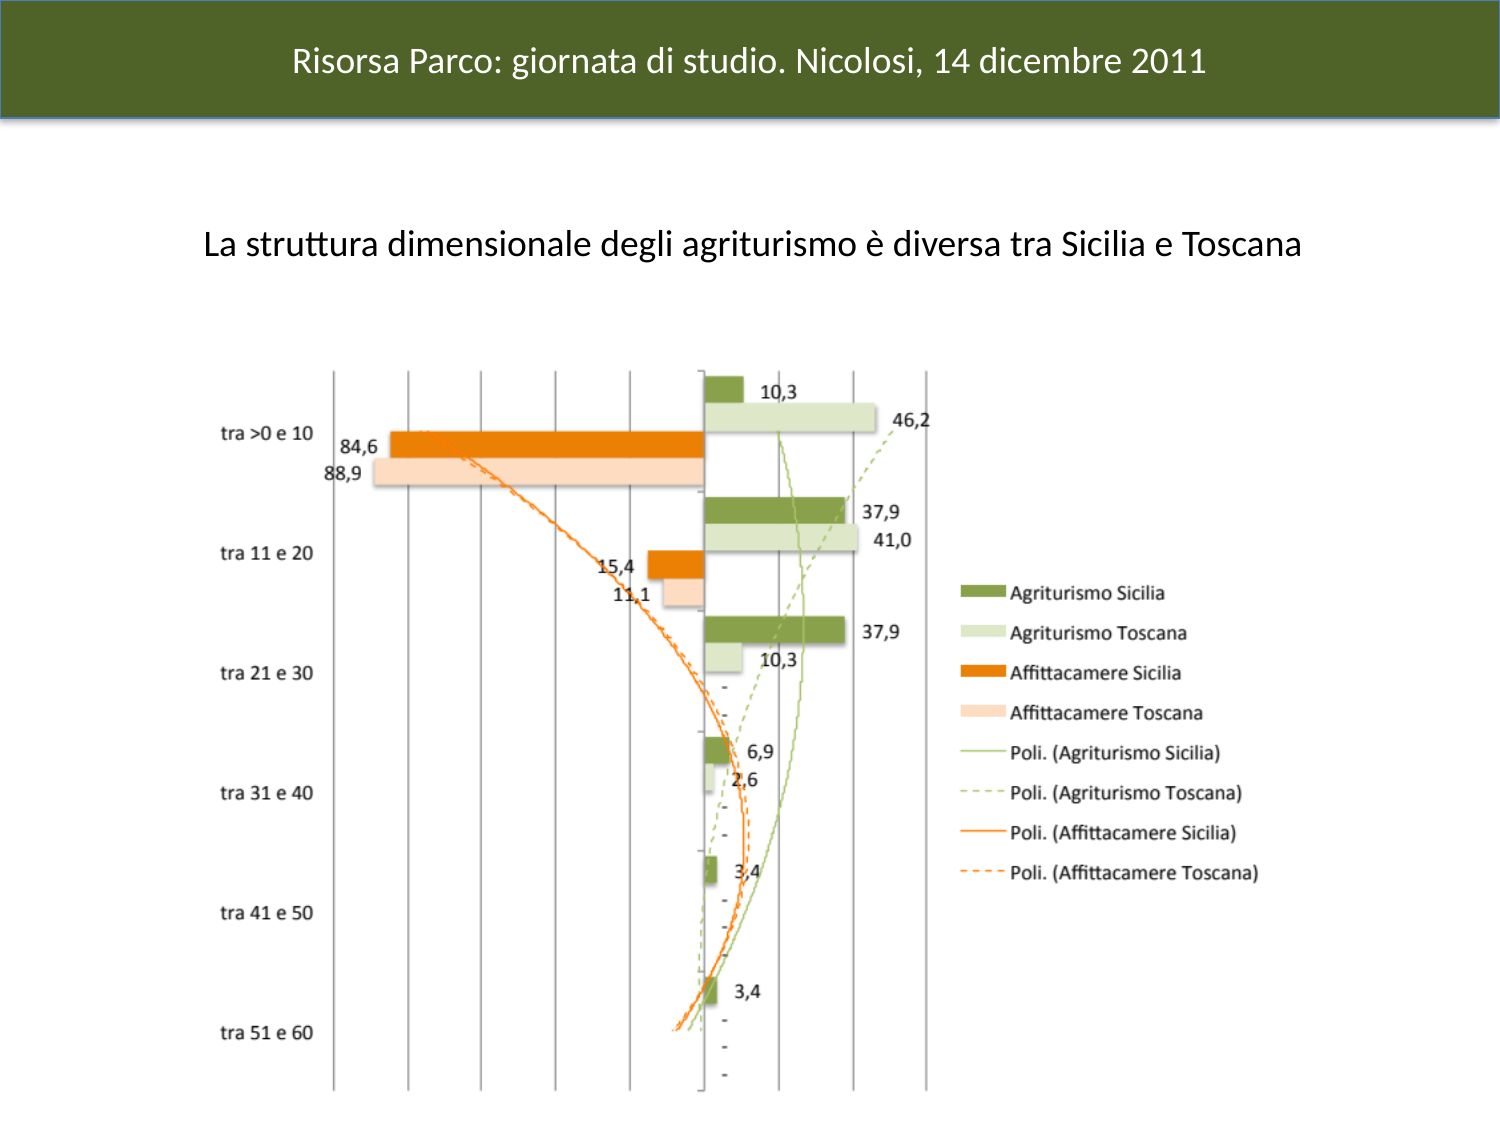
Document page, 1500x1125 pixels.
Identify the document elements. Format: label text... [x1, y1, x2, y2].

text_box La struttura dimensionale degli agriturismo è diversa tra Sicilia e Toscana [42, 211, 1466, 272]
picture [208, 348, 1281, 1112]
